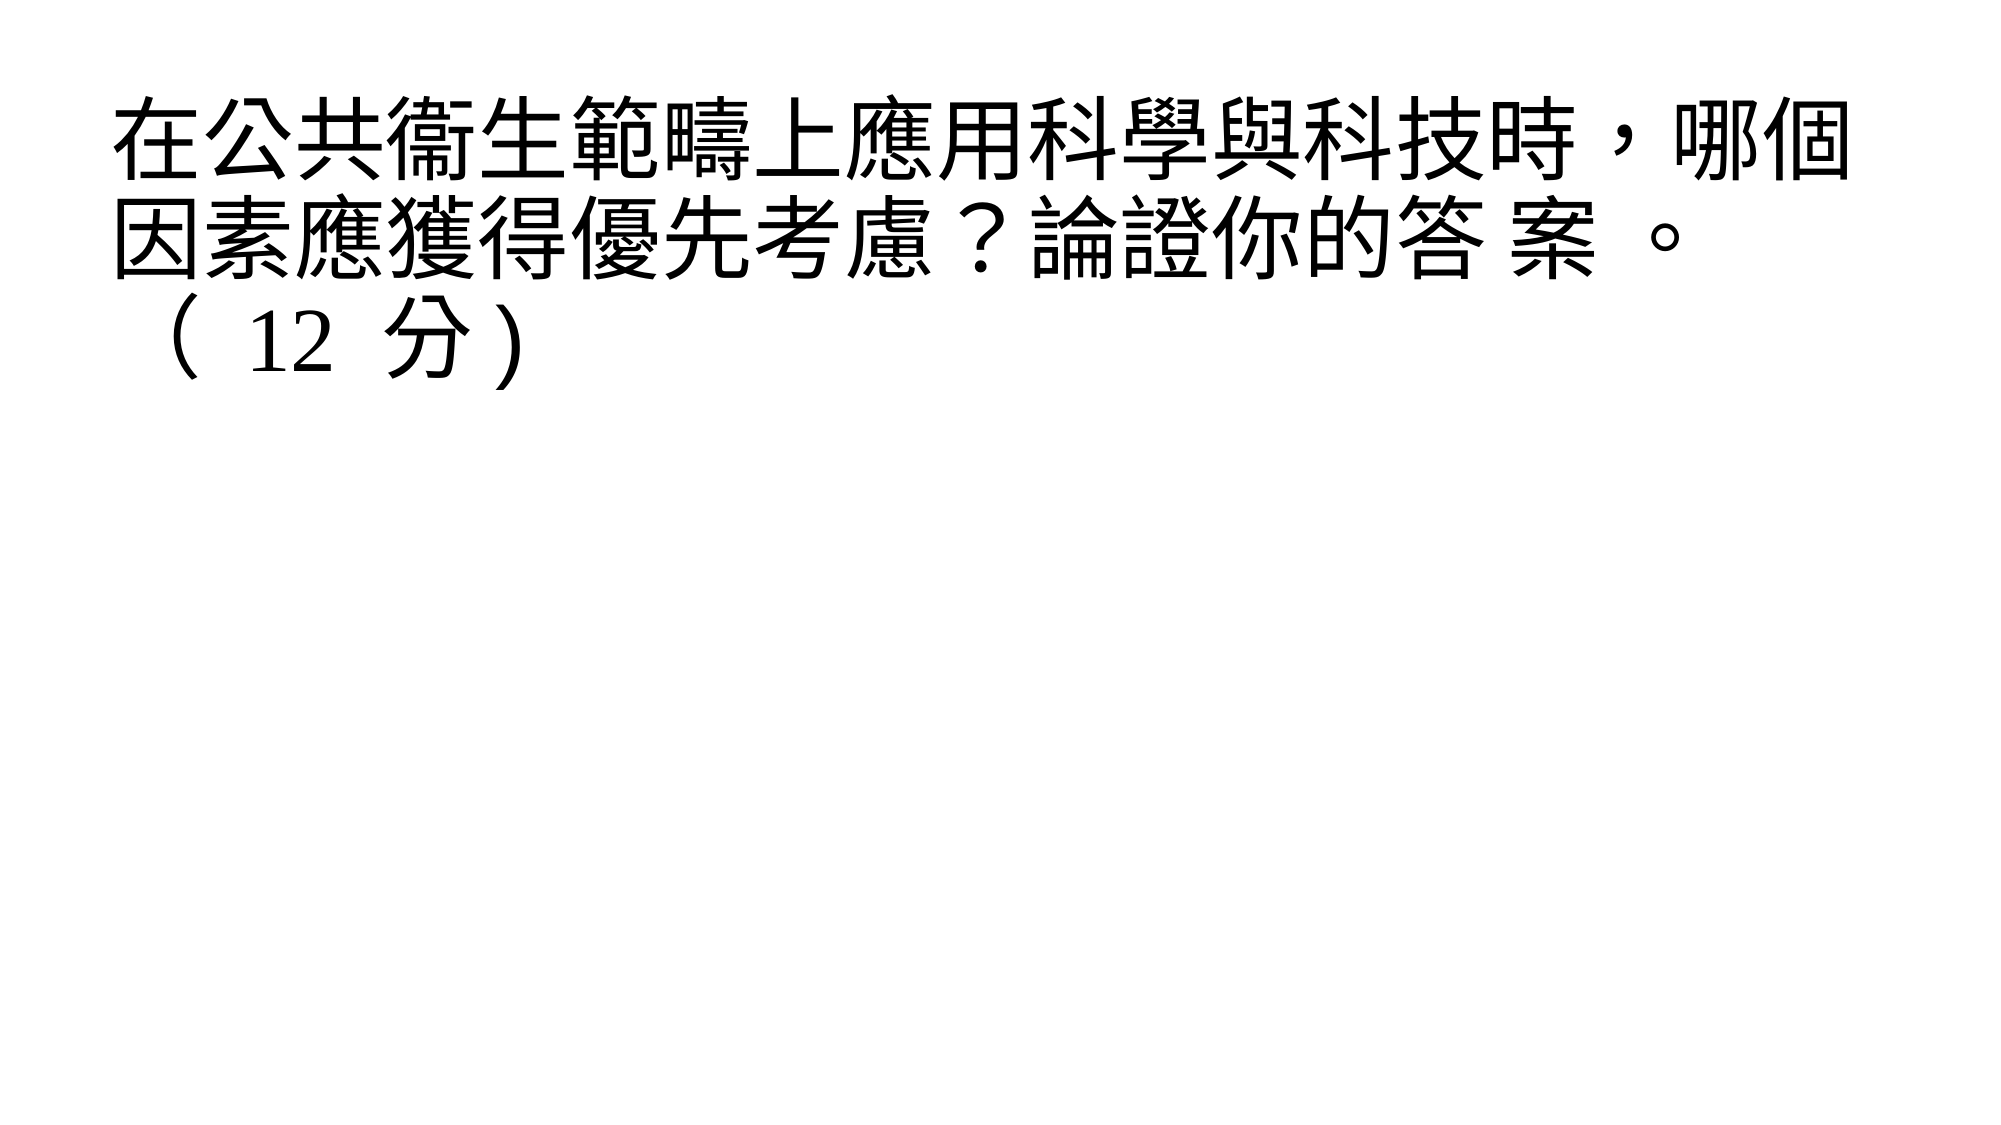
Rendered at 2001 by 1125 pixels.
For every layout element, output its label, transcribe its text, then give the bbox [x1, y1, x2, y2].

title 在公共衞生範疇上應用科學與科技時，哪個因素應獲得優先考慮？論證你的答 案 。（ 12 分) [95, 86, 1938, 399]
